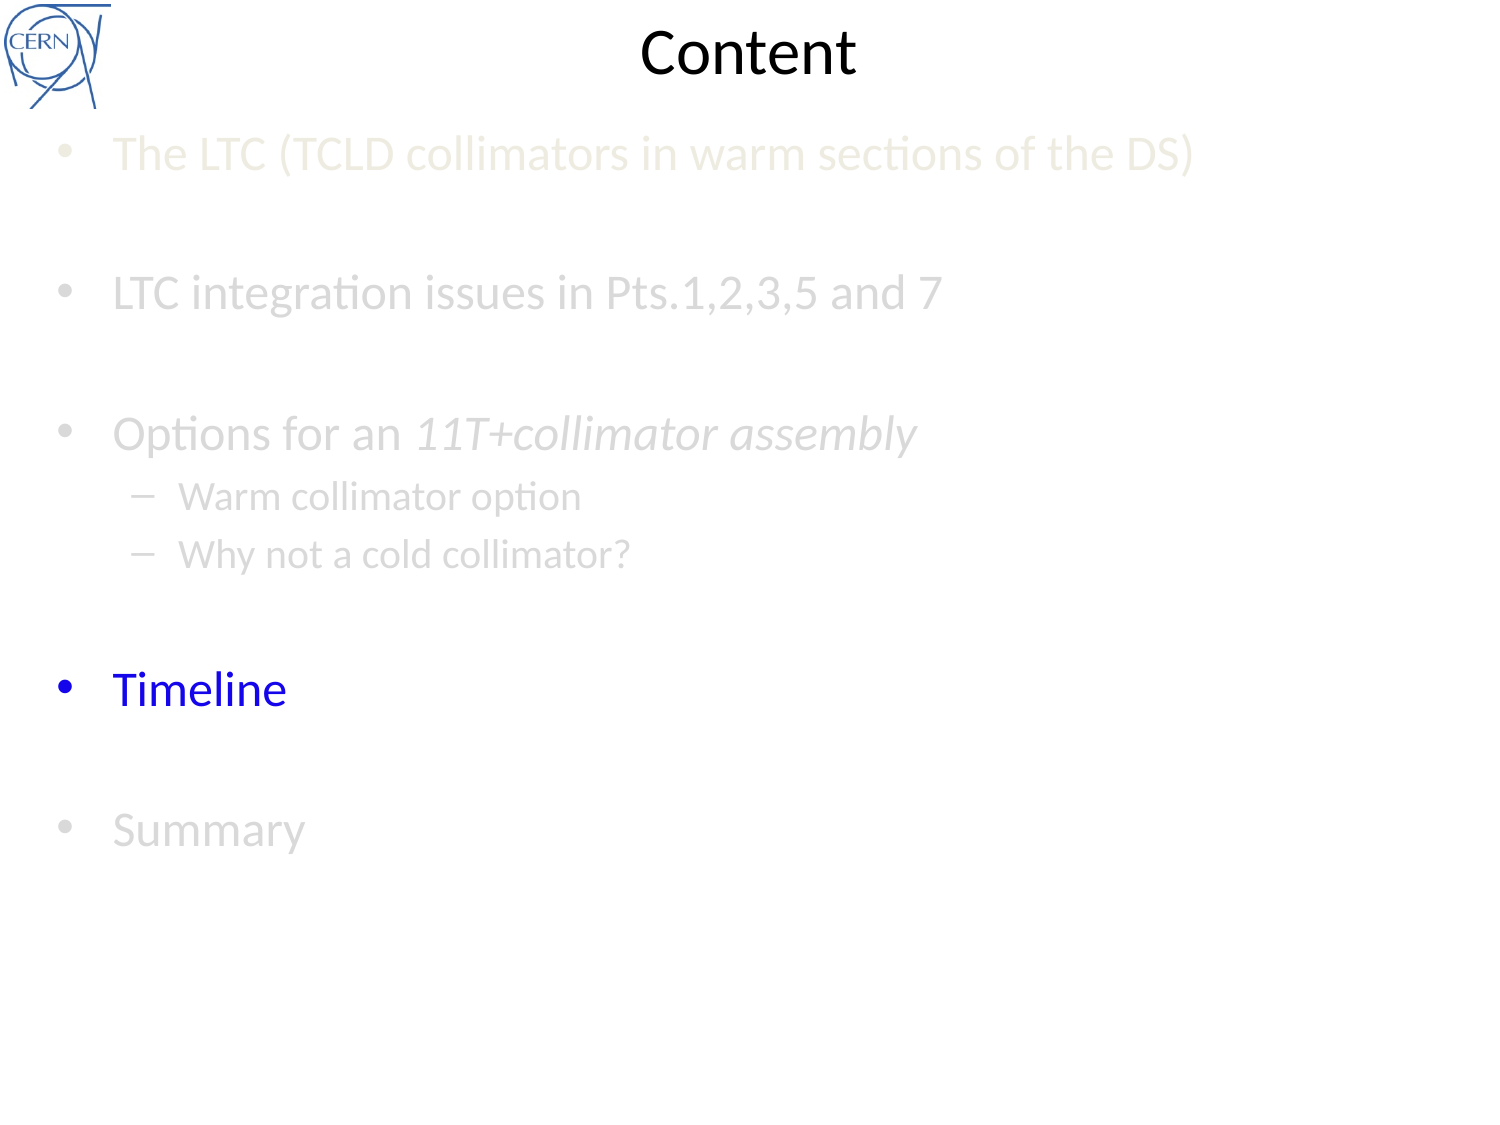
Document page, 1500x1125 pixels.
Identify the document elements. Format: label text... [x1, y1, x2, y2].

list The LTC (TCLD collimators in warm sections of the DS) LTC integration issues in Pts.1,2,3,5 and 7 Options for an 11T+collimator assembly Warm collimator option Why not a cold collimator? Timeline Summary [39, 110, 1469, 1052]
picture [4, 4, 111, 109]
title Content [37, 0, 1462, 96]
